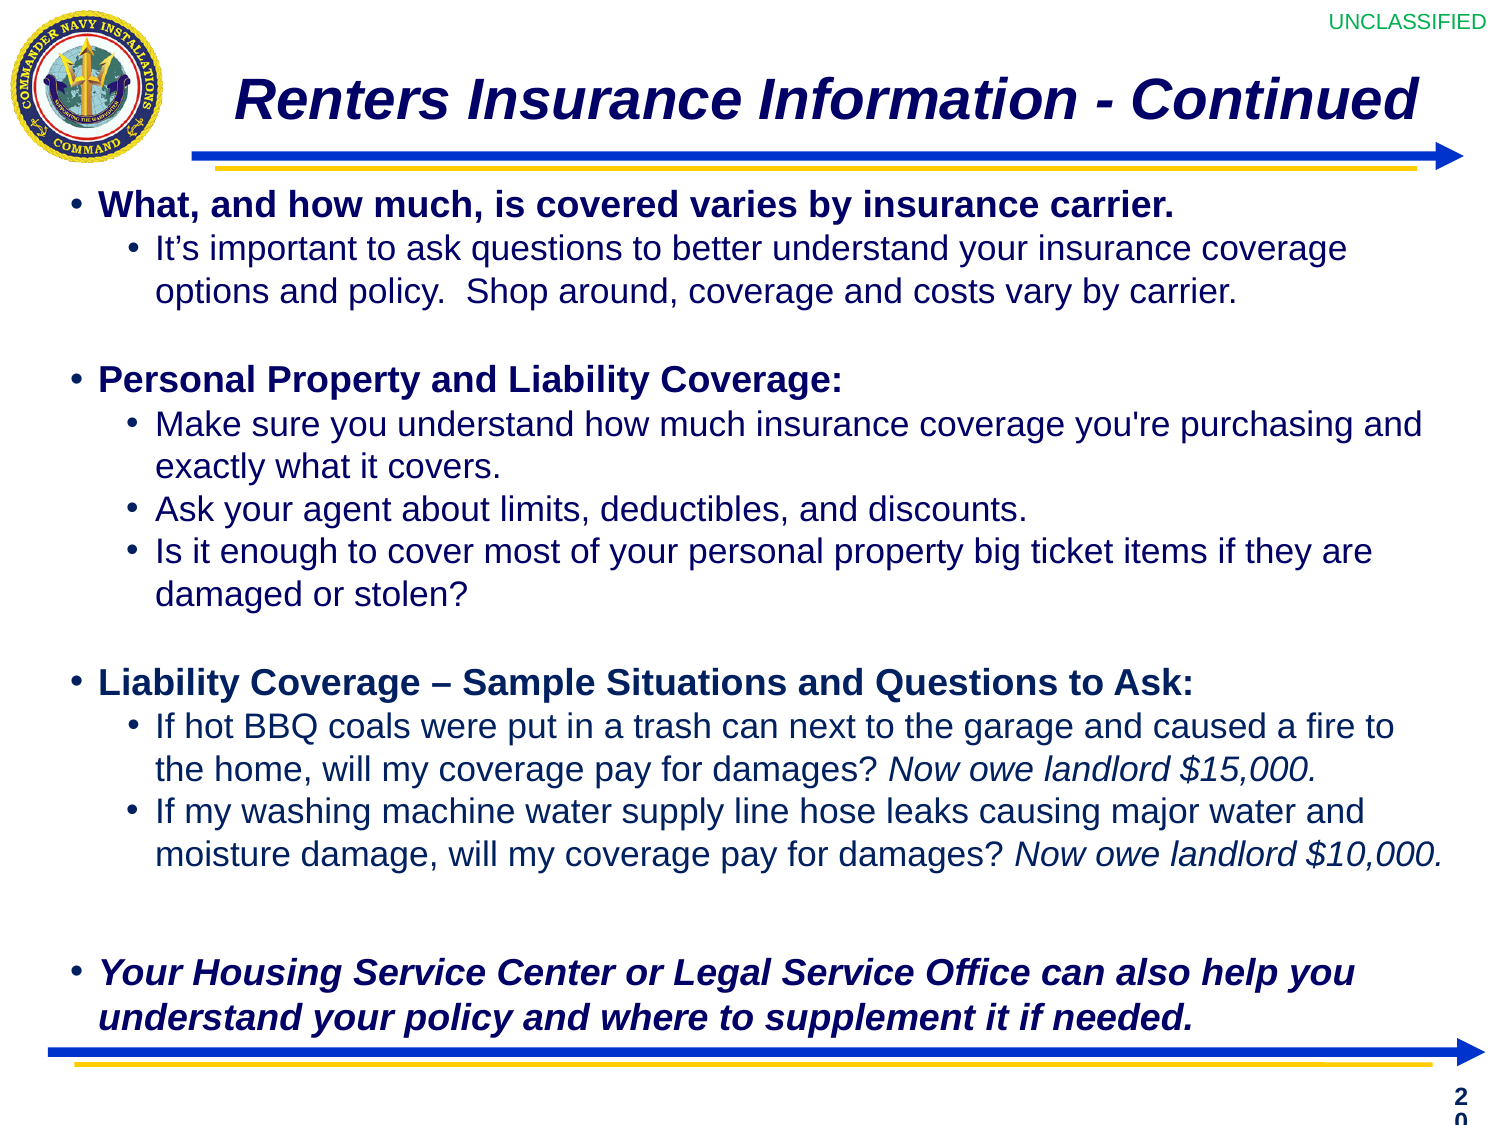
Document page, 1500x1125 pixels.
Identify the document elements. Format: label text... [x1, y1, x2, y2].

picture [10, 10, 163, 163]
slide_number 20 [1439, 1070, 1490, 1122]
title Renters Insurance Information - Continued [189, 60, 1465, 132]
list What, and how much, is covered varies by insurance carrier. It’s important to ask questions to better understand your insurance coverage options and policy. Shop around, coverage and costs vary by carrier. Personal Property and Liability Coverage: Make sure you understand how much insurance coverage you're purchasing and exactly what it covers. Ask your agent about limits, deductibles, and discounts. Is it enough to cover most of your personal property big ticket items if they are damaged or stolen? Liability Coverage – Sample Situations and Questions to Ask: If hot BBQ coals were put in a trash can next to the garage and caused a fire to the home, will my coverage pay for damages? Now owe landlord $15,000. If my washing machine water supply line hose leaks causing major water and moisture damage, will my coverage pay for damages? Now owe landlord $10,000. Your Housing Service Center or Legal Service Office can also help you understand your policy and where to supplement it if needed. [54, 172, 1465, 997]
